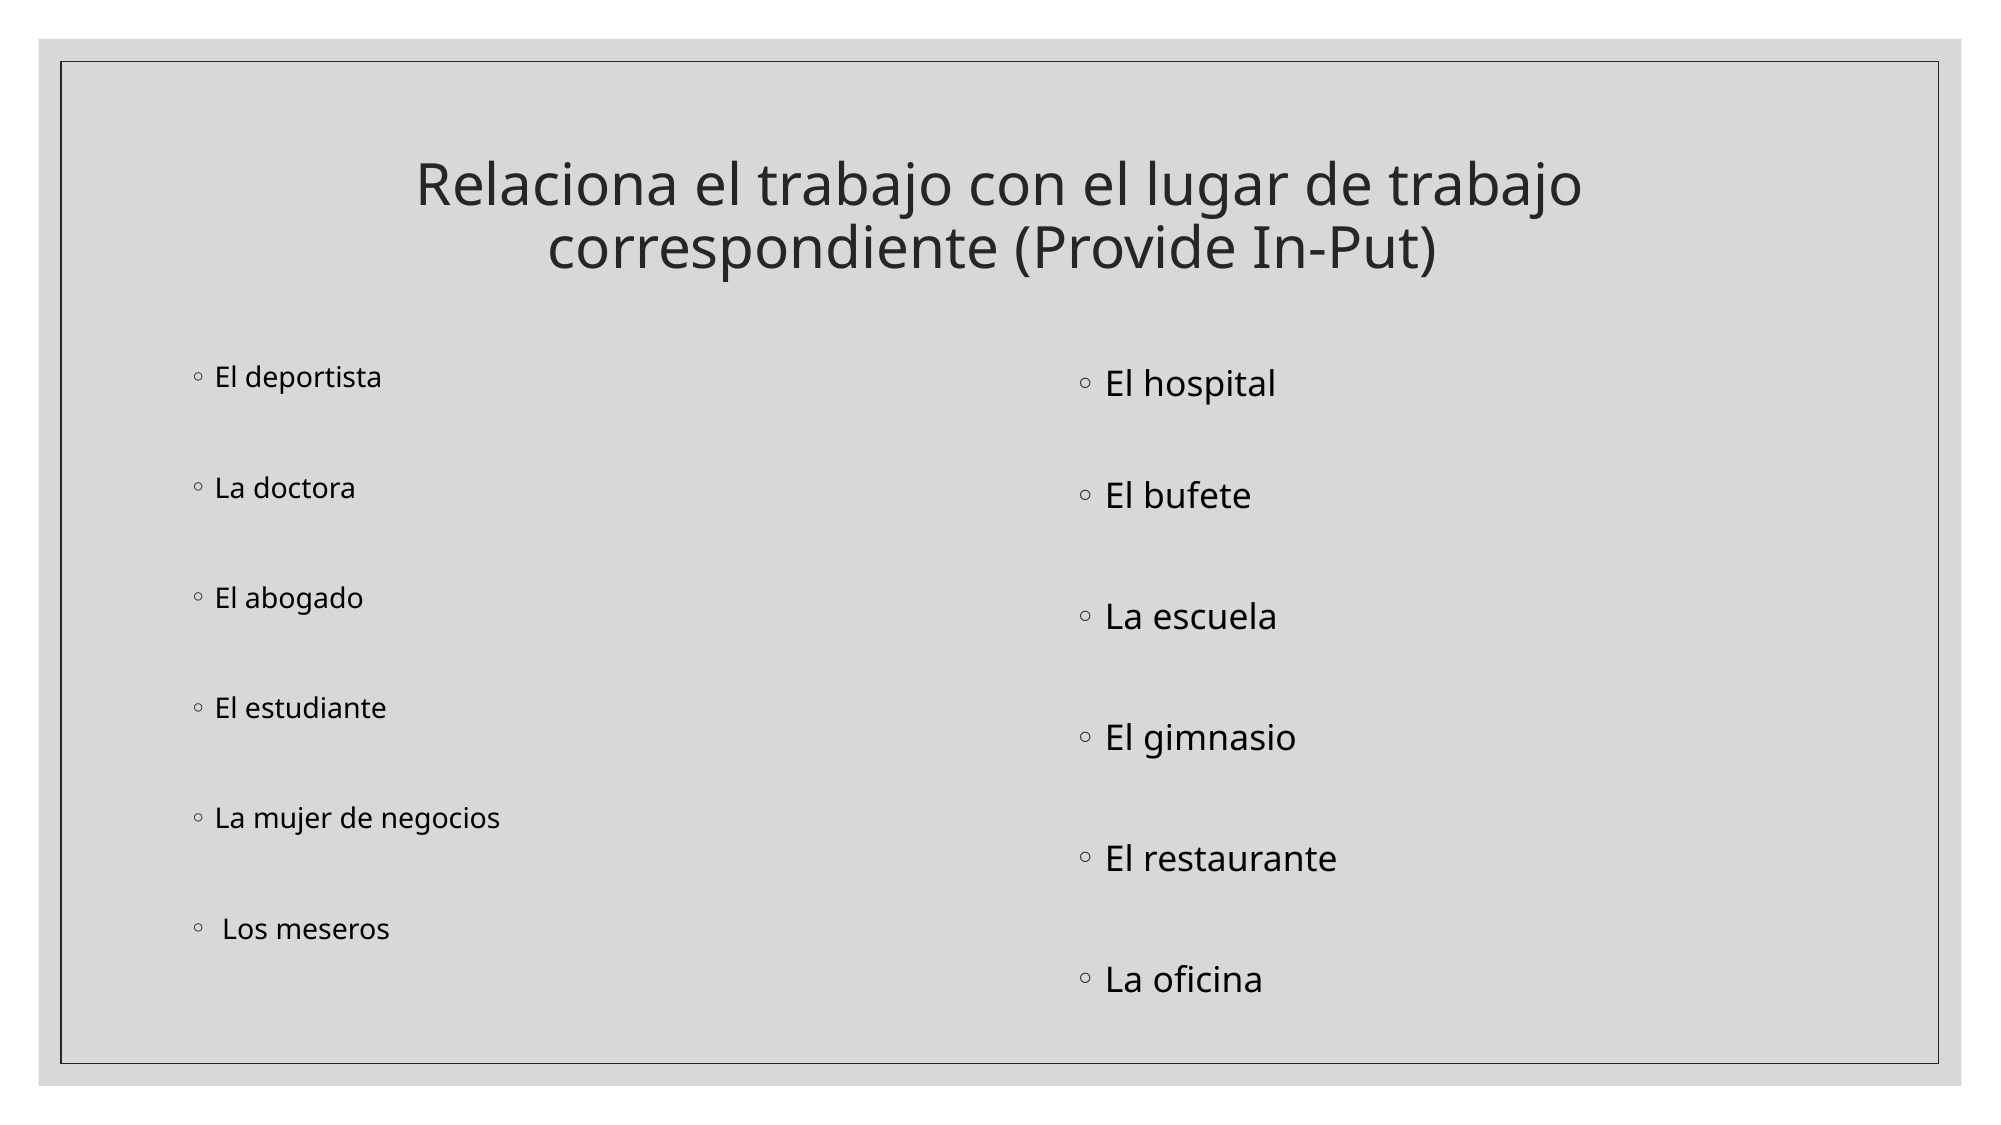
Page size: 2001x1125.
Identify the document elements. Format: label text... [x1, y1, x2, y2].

list El deportista La doctora El abogado El estudiante La mujer de negocios Los meseros [174, 345, 940, 960]
list El hospital El bufete La escuela El gimnasio El restaurante La oficina [1059, 345, 1900, 960]
title Relaciona el trabajo con el lugar de trabajo correspondiente (Provide In-Put) [174, 105, 1825, 331]
